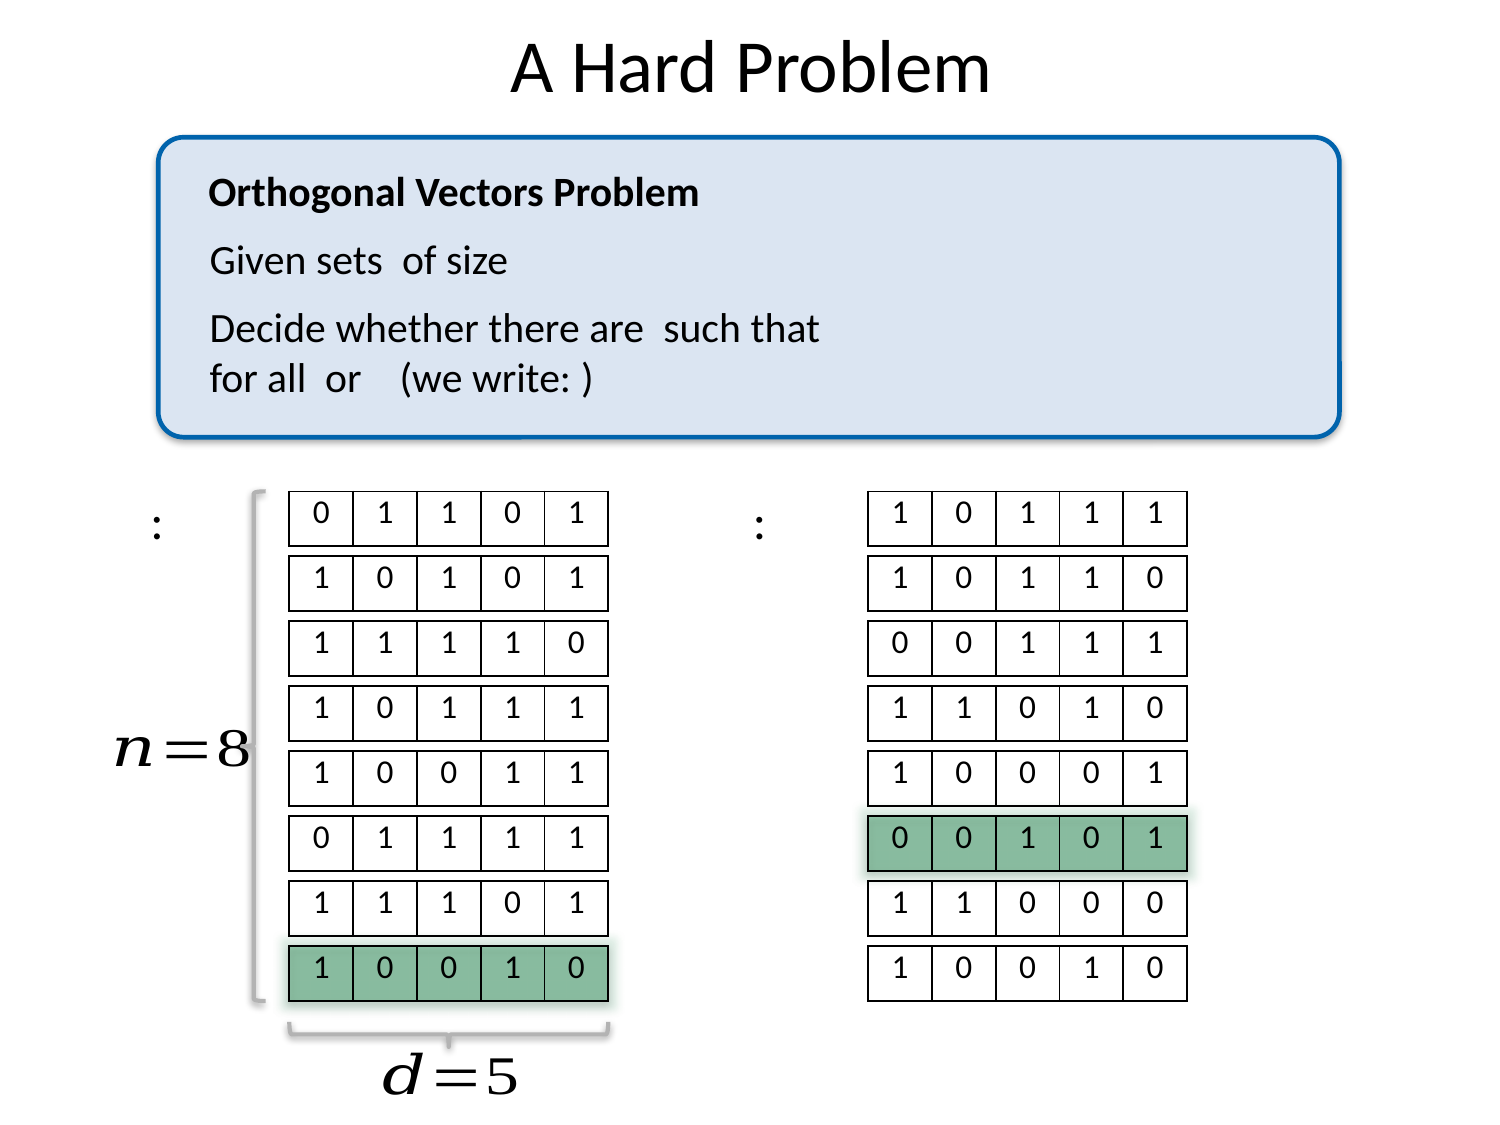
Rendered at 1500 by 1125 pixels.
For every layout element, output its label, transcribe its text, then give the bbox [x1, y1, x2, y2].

table_header 1 [290, 557, 352, 610]
table_header 0 [354, 557, 416, 610]
table_header 1 [869, 947, 931, 1000]
table_header 0 [933, 752, 995, 805]
table_header 0 [933, 947, 995, 1000]
table_header 0 [1124, 947, 1186, 1000]
table_header 0 [933, 557, 995, 610]
table_header 1 [1124, 492, 1186, 545]
table_header 0 [290, 817, 352, 870]
table_header 0 [482, 882, 544, 935]
table_header 1 [545, 752, 607, 805]
table_header 1 [545, 687, 607, 740]
table_header 1 [418, 622, 480, 675]
title A Hard Problem [76, 0, 1427, 126]
table_header 0 [869, 622, 931, 675]
table_header 0 [545, 622, 607, 675]
table_header 1 [290, 622, 352, 675]
table_header 0 [418, 947, 480, 1000]
table_header 1 [997, 492, 1059, 545]
table_header 1 [1060, 557, 1122, 610]
table_header 1 [545, 817, 607, 870]
table_header 1 [545, 882, 607, 935]
table_header 1 [545, 557, 607, 610]
table_header 1 [869, 687, 931, 740]
table_header 0 [482, 492, 544, 545]
table_header 1 [997, 557, 1059, 610]
table_header 1 [1124, 817, 1186, 870]
table_header 0 [1124, 687, 1186, 740]
text_box Orthogonal Vectors Problem [193, 157, 1340, 223]
table_header 1 [482, 817, 544, 870]
table_header 1 [1060, 622, 1122, 675]
table_header 0 [354, 687, 416, 740]
table_header 1 [997, 622, 1059, 675]
table_header 0 [545, 947, 607, 1000]
table_header 1 [418, 492, 480, 545]
table_header 1 [354, 492, 416, 545]
table_header 1 [1060, 492, 1122, 545]
table_header 0 [1060, 882, 1122, 935]
text_box [157, 136, 1341, 438]
table_header 1 [418, 557, 480, 610]
table_header 1 [1060, 947, 1122, 1000]
table_header 0 [482, 557, 544, 610]
table_header 1 [869, 557, 931, 610]
table_header 1 [354, 817, 416, 870]
table_header 0 [933, 492, 995, 545]
table_header 0 [997, 687, 1059, 740]
table_header 1 [1124, 622, 1186, 675]
table_header 0 [1060, 752, 1122, 805]
table_header 1 [354, 882, 416, 935]
table_header 1 [869, 882, 931, 935]
table_header 0 [997, 947, 1059, 1000]
table_header 1 [482, 622, 544, 675]
table_header 1 [418, 817, 480, 870]
table_header 1 [1060, 687, 1122, 740]
table_header 1 [869, 752, 931, 805]
table_header 1 [418, 687, 480, 740]
table_header 0 [354, 947, 416, 1000]
table_header 1 [482, 752, 544, 805]
table_header 0 [354, 752, 416, 805]
table_header 1 [354, 622, 416, 675]
table_header 0 [933, 817, 995, 870]
table_header 1 [290, 687, 352, 740]
table_header 0 [997, 752, 1059, 805]
table_header 0 [418, 752, 480, 805]
text_box [239, 489, 266, 1004]
table_header 0 [290, 492, 352, 545]
table_header 1 [933, 882, 995, 935]
table_header 1 [418, 882, 480, 935]
table_header 0 [869, 817, 931, 870]
table_header 0 [1124, 557, 1186, 610]
table_header 1 [1124, 752, 1186, 805]
table_header 0 [1124, 882, 1186, 935]
table_header 1 [290, 752, 352, 805]
table_header 1 [545, 492, 607, 545]
table_header 0 [933, 622, 995, 675]
table_header 1 [869, 492, 931, 545]
table_header 1 [933, 687, 995, 740]
table_header 1 [290, 947, 352, 1000]
table_header 1 [997, 817, 1059, 870]
table_header 1 [482, 687, 544, 740]
table_header 0 [997, 882, 1059, 935]
table_header 1 [290, 882, 352, 935]
table_header 1 [482, 947, 544, 1000]
text_box [287, 1021, 611, 1049]
table_header 0 [1060, 817, 1122, 870]
